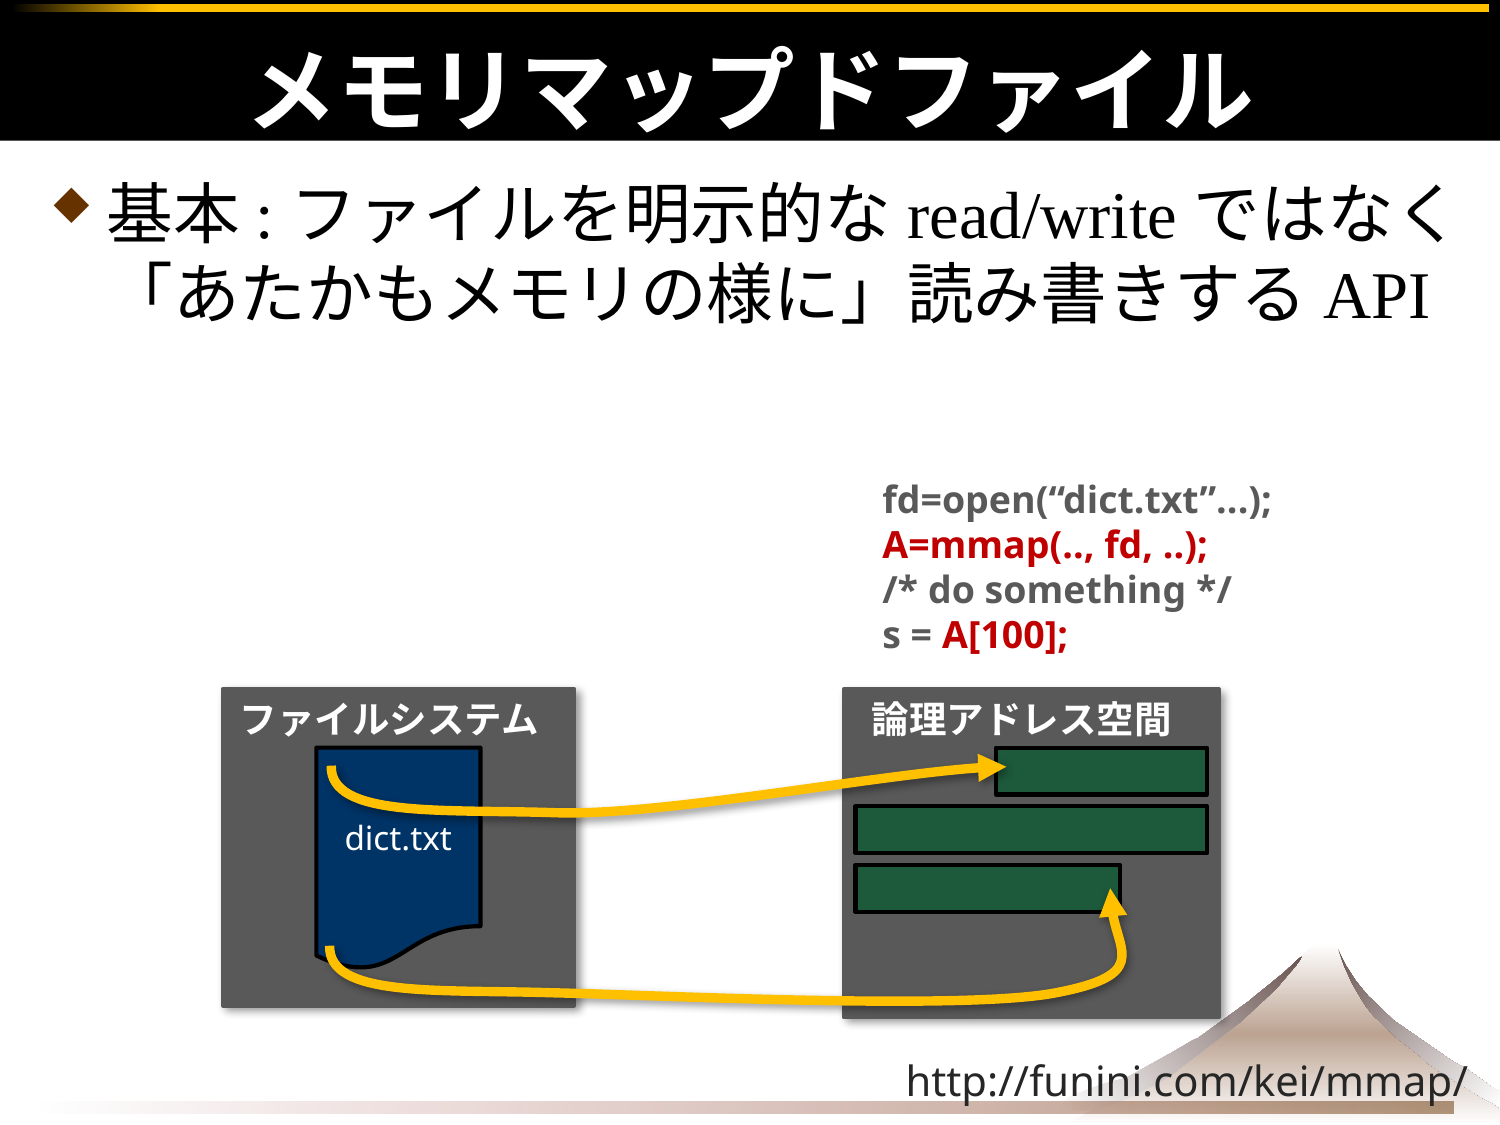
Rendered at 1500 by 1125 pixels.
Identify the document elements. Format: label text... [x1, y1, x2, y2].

text_box [330, 760, 1007, 814]
text_box ファイルシステム [224, 689, 554, 749]
text_box [328, 888, 1121, 1002]
text_box [221, 687, 576, 1008]
text_box dict.txt [314, 745, 483, 964]
list 基本:ファイルを明示的なread/writeではなく 「あたかもメモリの様に」読み書きするAPI [34, 163, 1483, 962]
text_box [994, 746, 1209, 797]
text_box fd=open(“dict.txt”...); A=mmap(.., fd, ..); /* do something */ s = A[100]; [867, 468, 1288, 664]
title メモリマップドファイル [112, 11, 1388, 163]
text_box [842, 687, 1221, 1019]
text_box [853, 804, 1209, 855]
text_box 論理アドレス空間 [857, 689, 1187, 749]
text_box [853, 863, 1122, 905]
